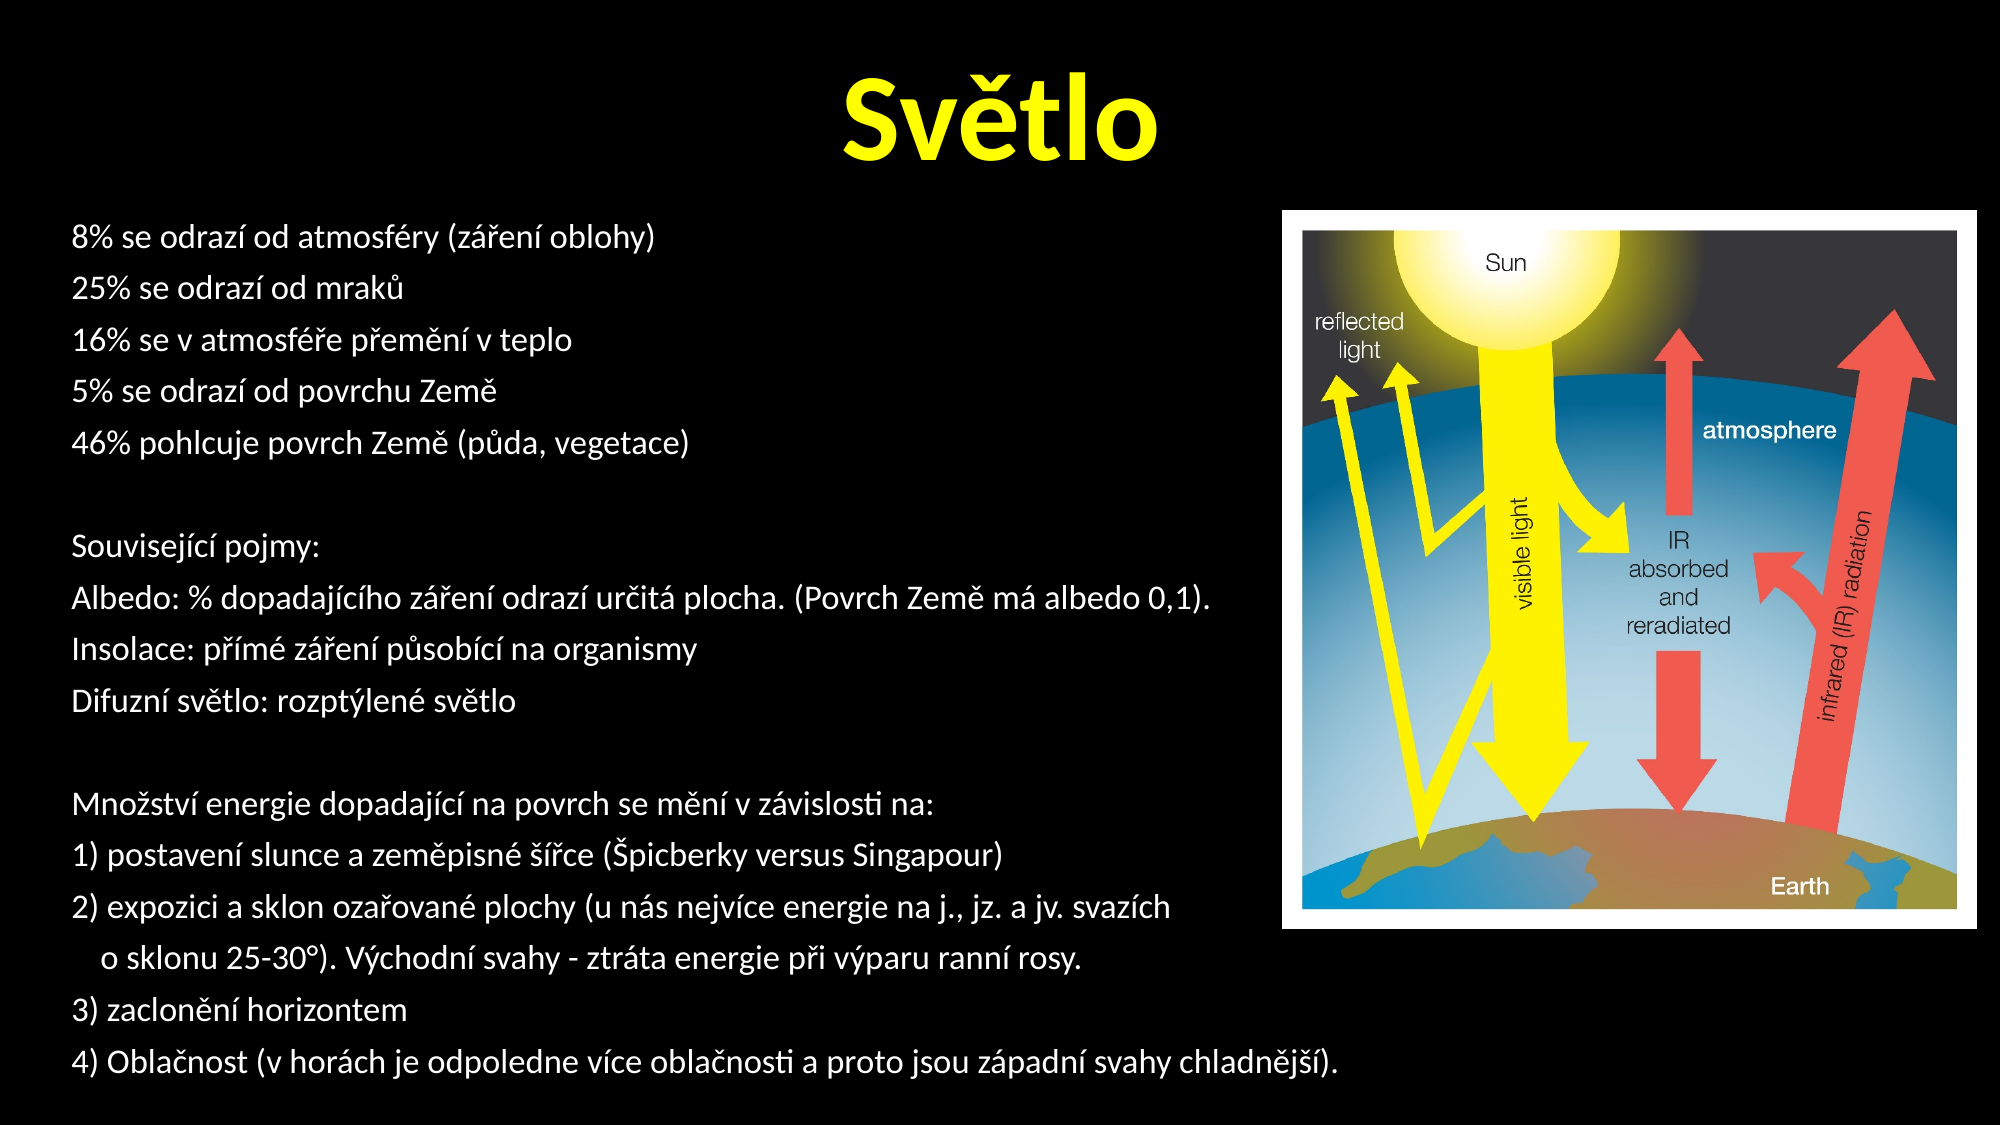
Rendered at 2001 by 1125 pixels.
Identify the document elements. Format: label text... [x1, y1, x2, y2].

title Světlo [56, 0, 1946, 196]
subtitle 8% se odrazí od atmosféry (záření oblohy) 25% se odrazí od mraků 16% se v atmosféře přemění v teplo 5% se odrazí od povrchu Země 46% pohlcuje povrch Země (půda, vegetace) Související pojmy: Albedo: % dopadajícího záření odrazí určitá plocha. (Povrch Země má albedo 0,1). Insolace: přímé záření působící na organismy Difuzní světlo: rozptýlené světlo Množství energie dopadající na povrch se mění v závislosti na: 1) postavení slunce a zeměpisné šířce (Špicberky versus Singapour) 2) expozici a sklon ozařované plochy (u nás nejvíce energie na j., jz. a jv. svazích o sklonu 25-30°). Východní svahy - ztráta energie při výparu ranní rosy. 3) zaclonění horizontem 4) Oblačnost (v horách je odpoledne více oblačnosti a proto jsou západní svahy chladnější). [56, 210, 1445, 1091]
picture [1282, 210, 1977, 929]
